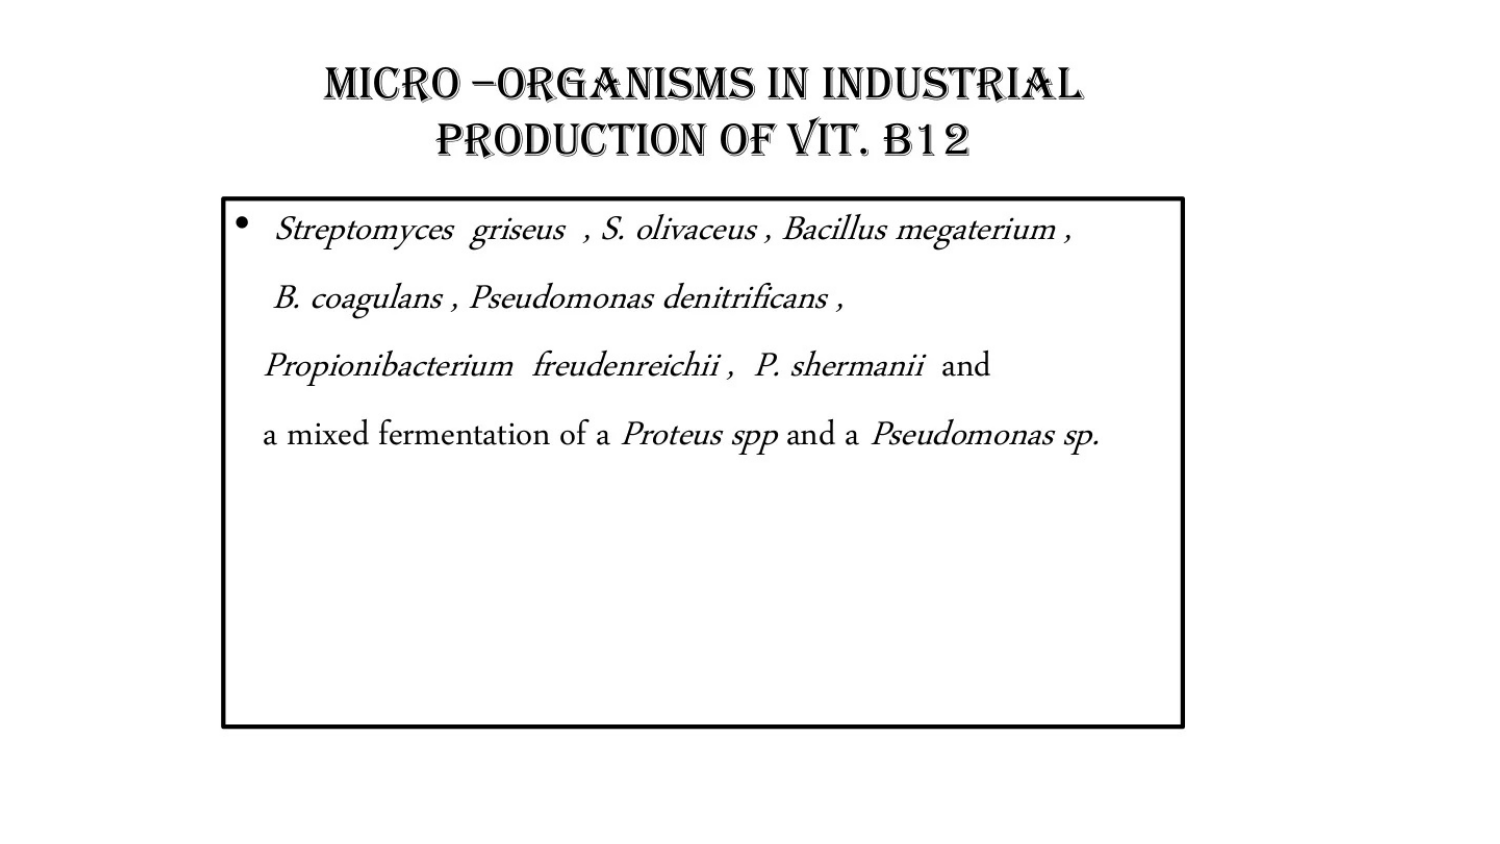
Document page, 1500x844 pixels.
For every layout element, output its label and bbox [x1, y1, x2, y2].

picture [163, 0, 1230, 746]
